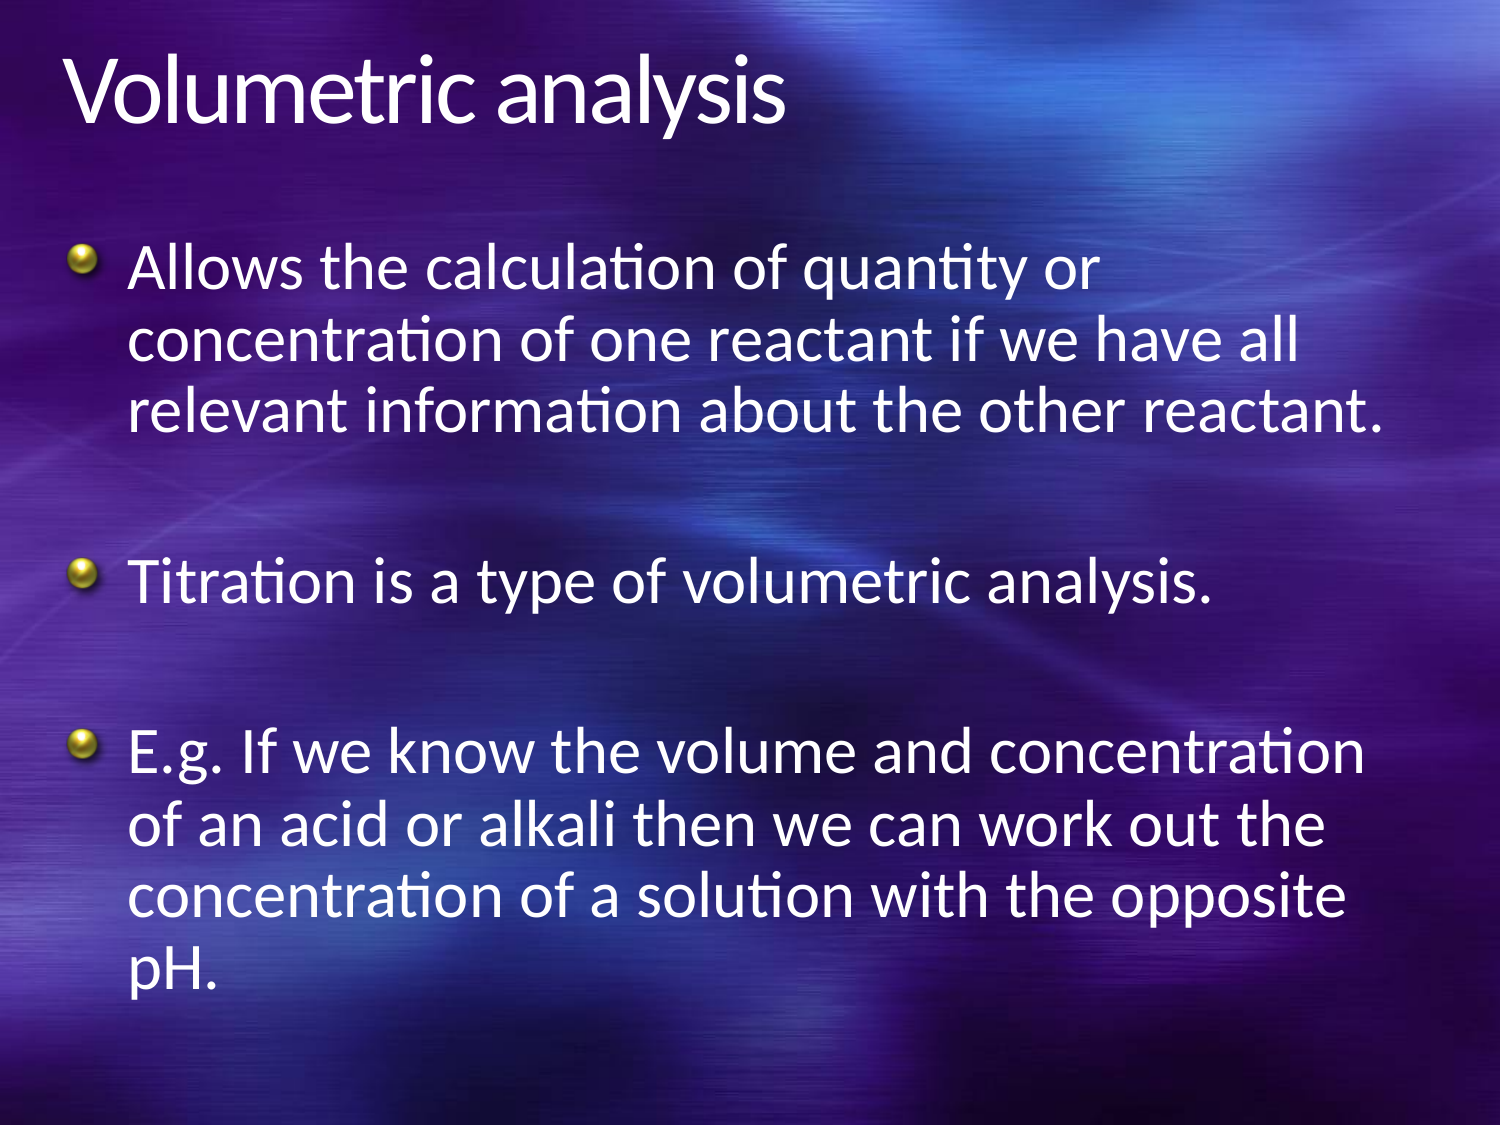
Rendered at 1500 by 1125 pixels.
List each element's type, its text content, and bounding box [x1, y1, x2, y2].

picture [0, 0, 1500, 1125]
list Allows the calculation of quantity or concentration of one reactant if we have all relevant information about the other reactant. Titration is a type of volumetric analysis. E.g. If we know the volume and concentration of an acid or alkali then we can work out the concentration of a solution with the opposite pH. [62, 231, 1438, 1024]
title Volumetric analysis [62, 37, 1438, 147]
